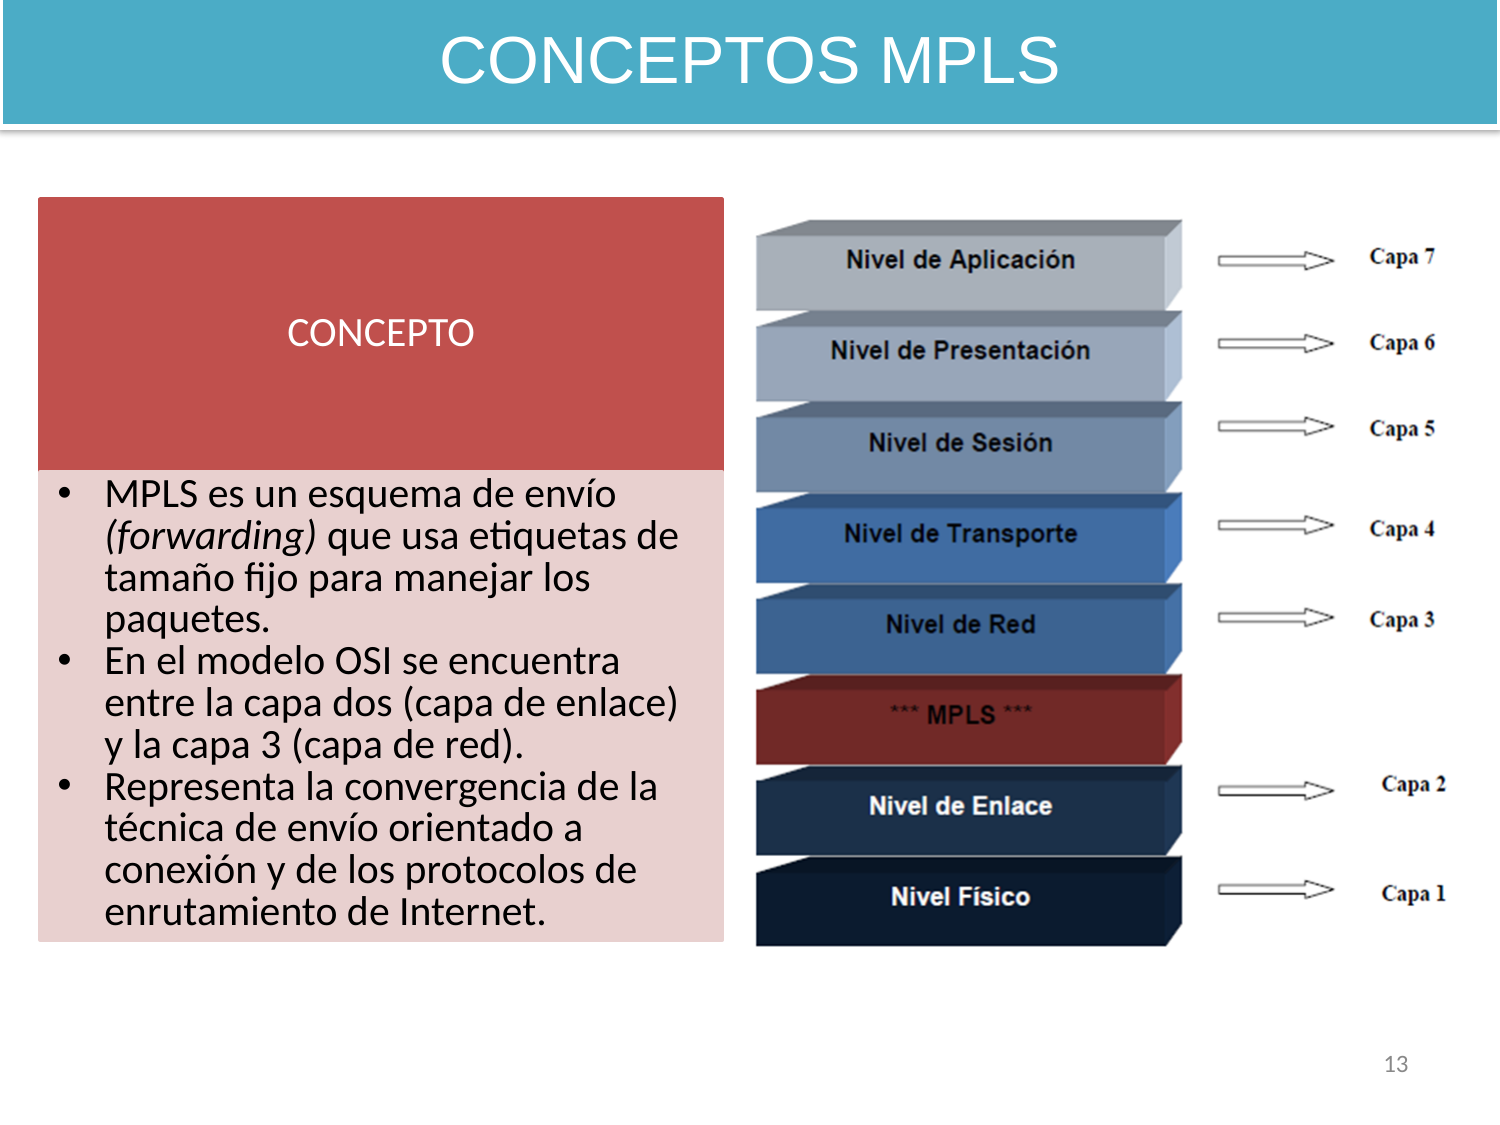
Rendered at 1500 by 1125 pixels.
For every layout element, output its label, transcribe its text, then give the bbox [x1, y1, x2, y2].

text_box CONCEPTOS MPLS [0, 1, 1500, 130]
picture [727, 198, 1456, 965]
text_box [40, 174, 723, 965]
slide_number 13 [1075, 1024, 1424, 1102]
